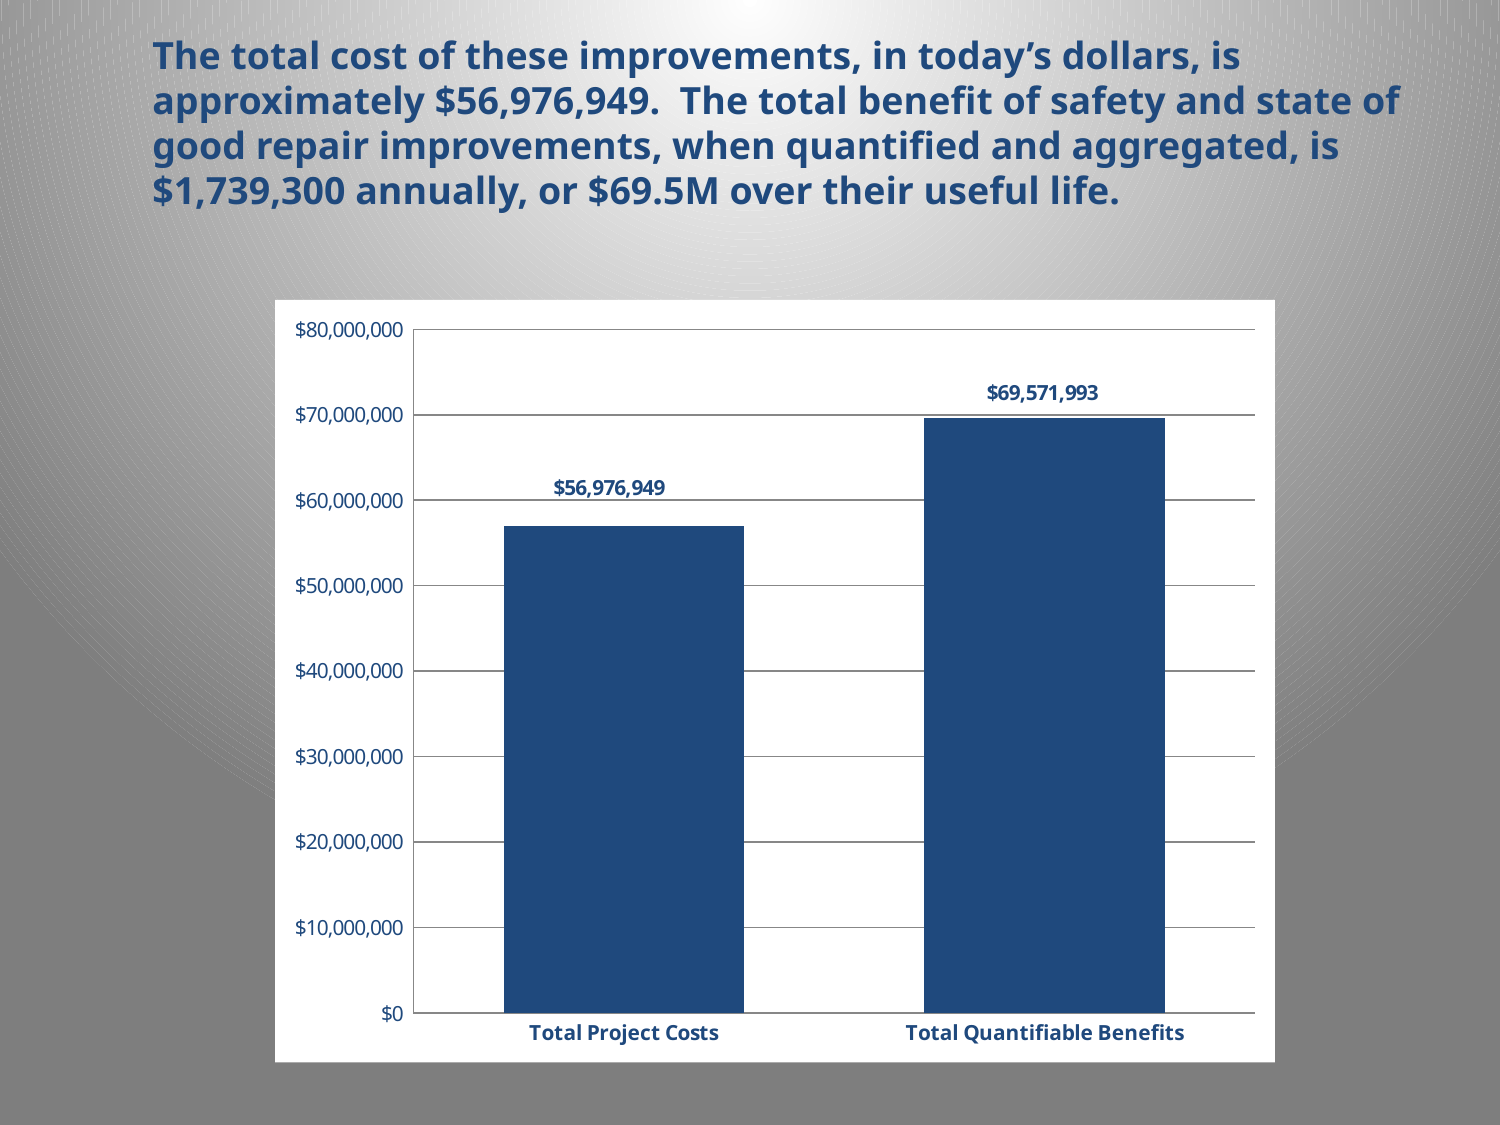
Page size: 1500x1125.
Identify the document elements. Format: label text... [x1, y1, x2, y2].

text_box The total cost of these improvements, in today’s dollars, is approximately $56,976,949. The total benefit of safety and state of good repair improvements, when quantified and aggregated, is $1,739,300 annually, or $69.5M over their useful life. [137, 24, 1450, 220]
chart [274, 299, 1276, 1063]
